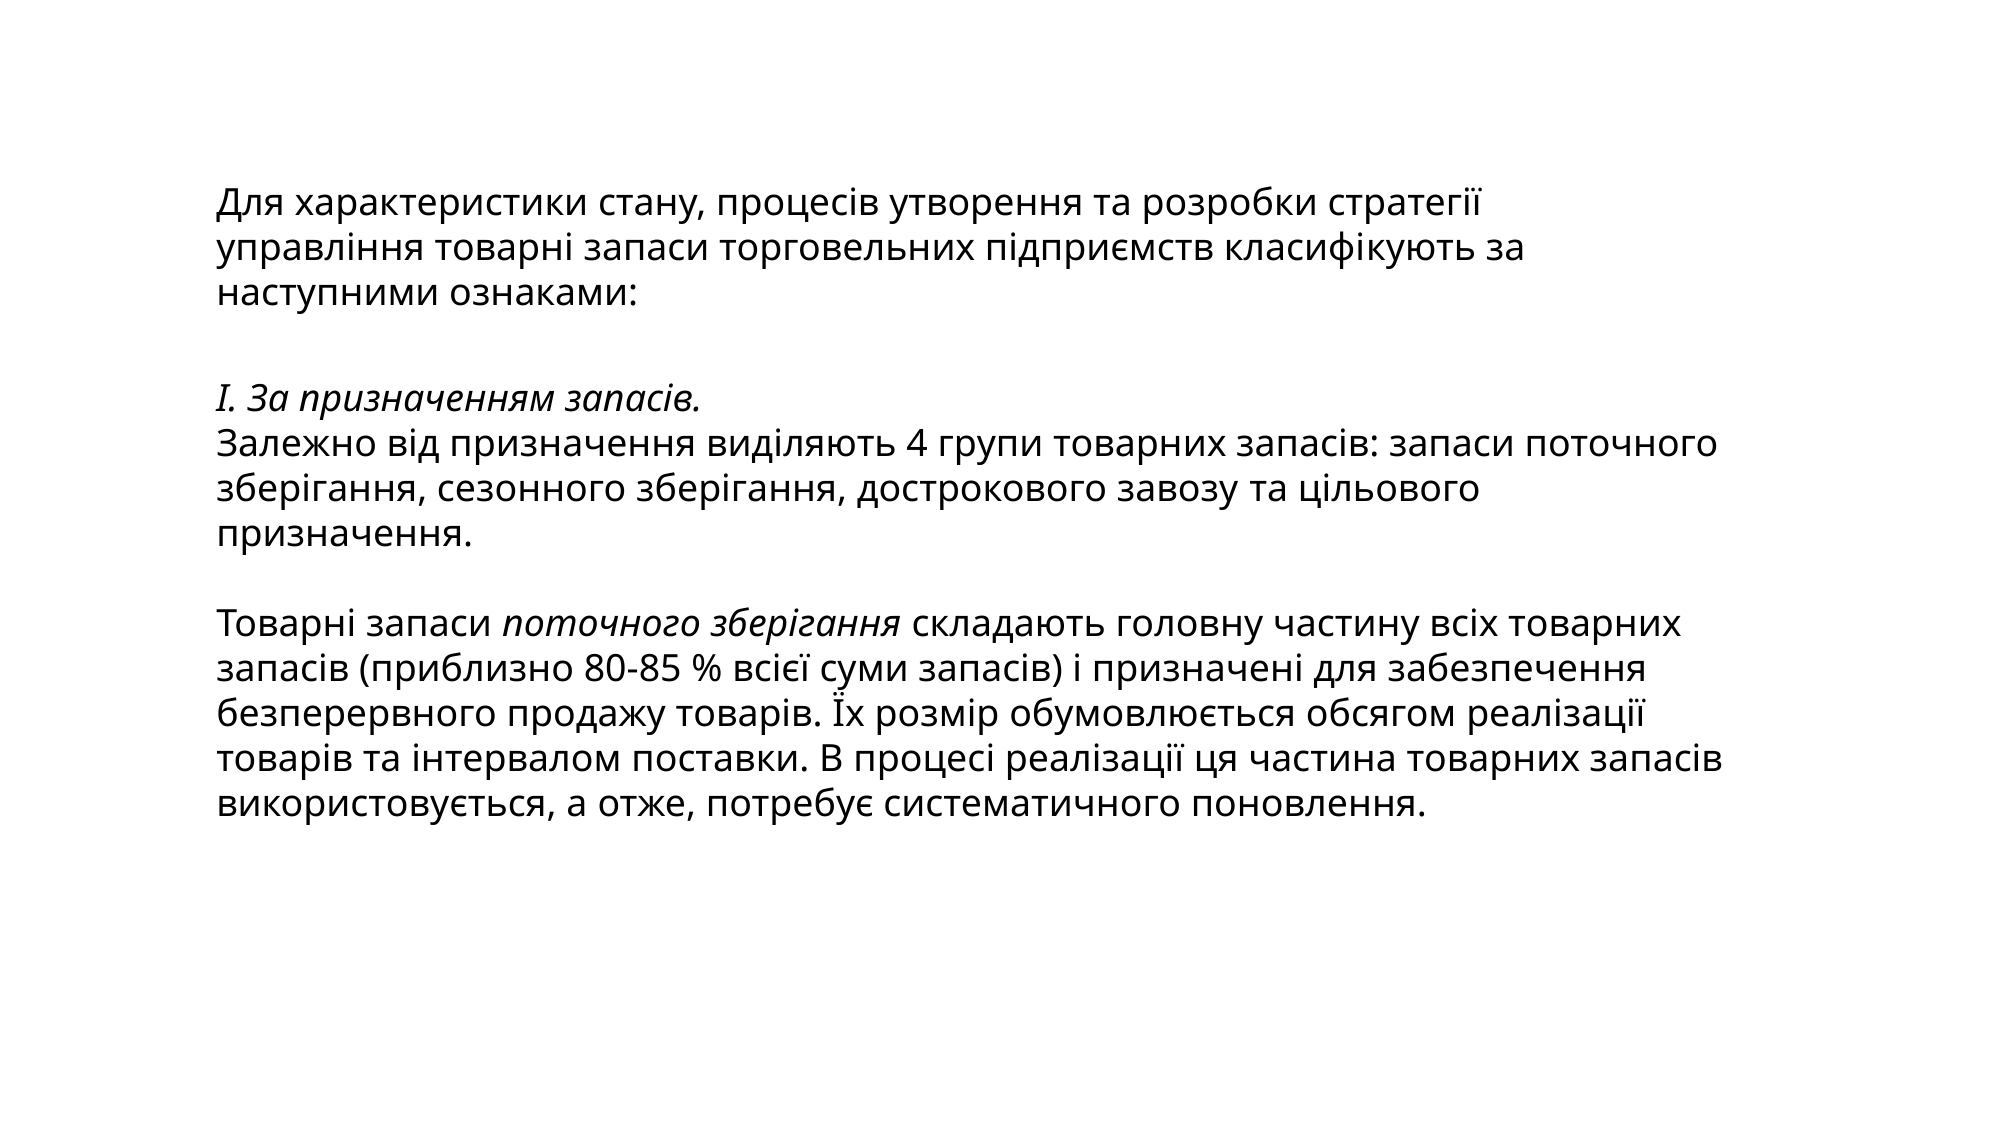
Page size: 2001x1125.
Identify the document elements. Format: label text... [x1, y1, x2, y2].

text_box Для характеристики стану, процесів утворення та розробки стратегії управління товарні запаси торговельних підприємств класифікують за наступними ознаками: [201, 170, 1661, 321]
text_box І. За призначенням запасів. Залежно від призначення виділяють 4 групи товарних запасів: запаси поточного зберігання, сезонного зберігання, дострокового завозу та цільового призначення. Товарні запаси поточного зберігання складають головну частину всіх товарних запасів (приблизно 80-85 % всієї суми запасів) і призначені для забезпечення безперервного продажу товарів. Їх розмір обумовлюється обсягом реалізації товарів та інтервалом поставки. В процесі реалізації ця частина товарних запасів використовується, а отже, потребує систематичного поновлення. [201, 367, 1746, 832]
